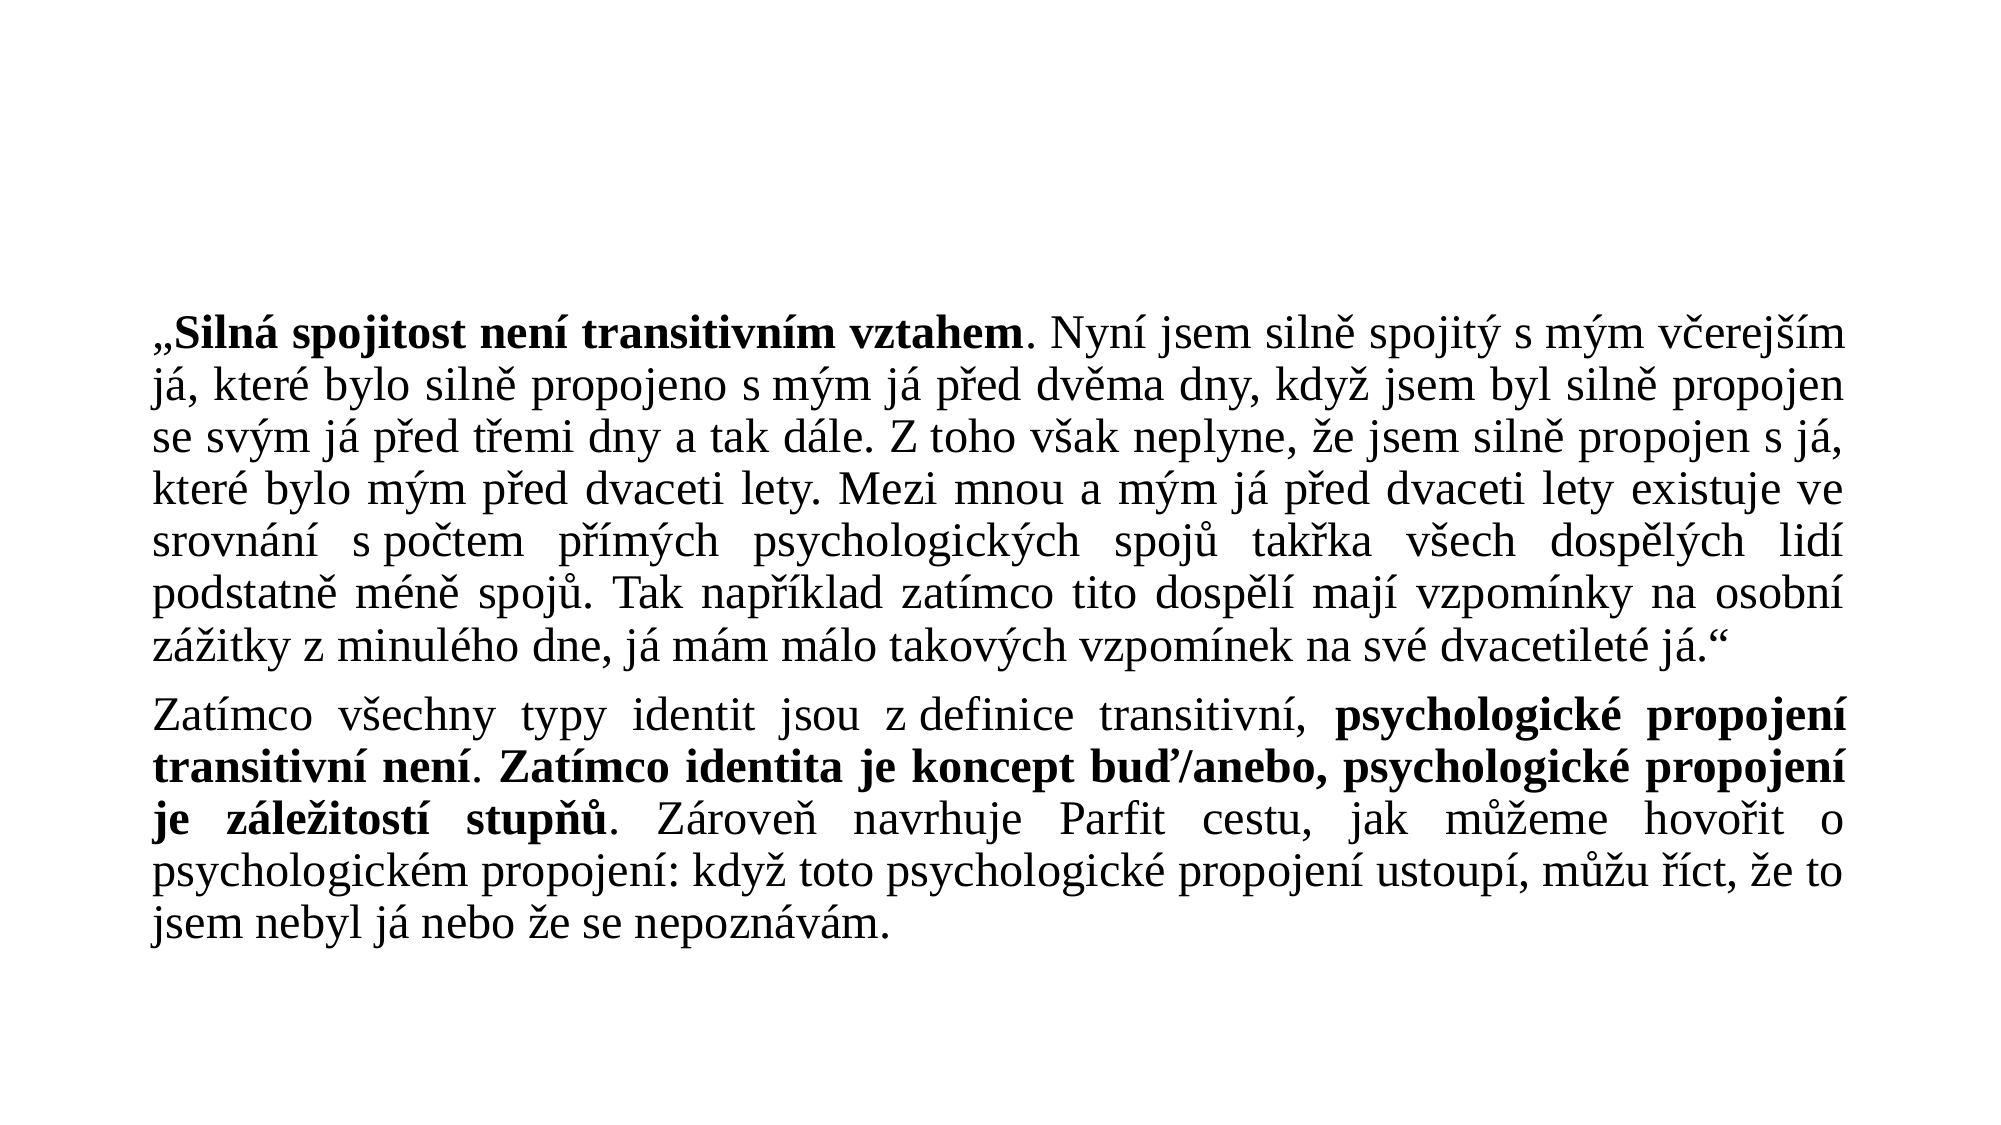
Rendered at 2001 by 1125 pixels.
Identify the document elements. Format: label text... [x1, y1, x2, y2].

list „Silná spojitost není transitivním vztahem. Nyní jsem silně spojitý s mým včerejším já, které bylo silně propojeno s mým já před dvěma dny, když jsem byl silně propojen se svým já před třemi dny a tak dále. Z toho však neplyne, že jsem silně propojen s já, které bylo mým před dvaceti lety. Mezi mnou a mým já před dvaceti lety existuje ve srovnání s počtem přímých psychologických spojů takřka všech dospělých lidí podstatně méně spojů. Tak například zatímco tito dospělí mají vzpomínky na osobní zážitky z minulého dne, já mám málo takových vzpomínek na své dvacetileté já.“ Zatímco všechny typy identit jsou z definice transitivní, psychologické propojení transitivní není. Zatímco identita je koncept buď/anebo, psychologické propojení je záležitostí stupňů. Zároveň navrhuje Parfit cestu, jak můžeme hovořit o psychologickém propojení: když toto psychologické propojení ustoupí, můžu říct, že to jsem nebyl já nebo že se nepoznávám. [137, 299, 1863, 1014]
